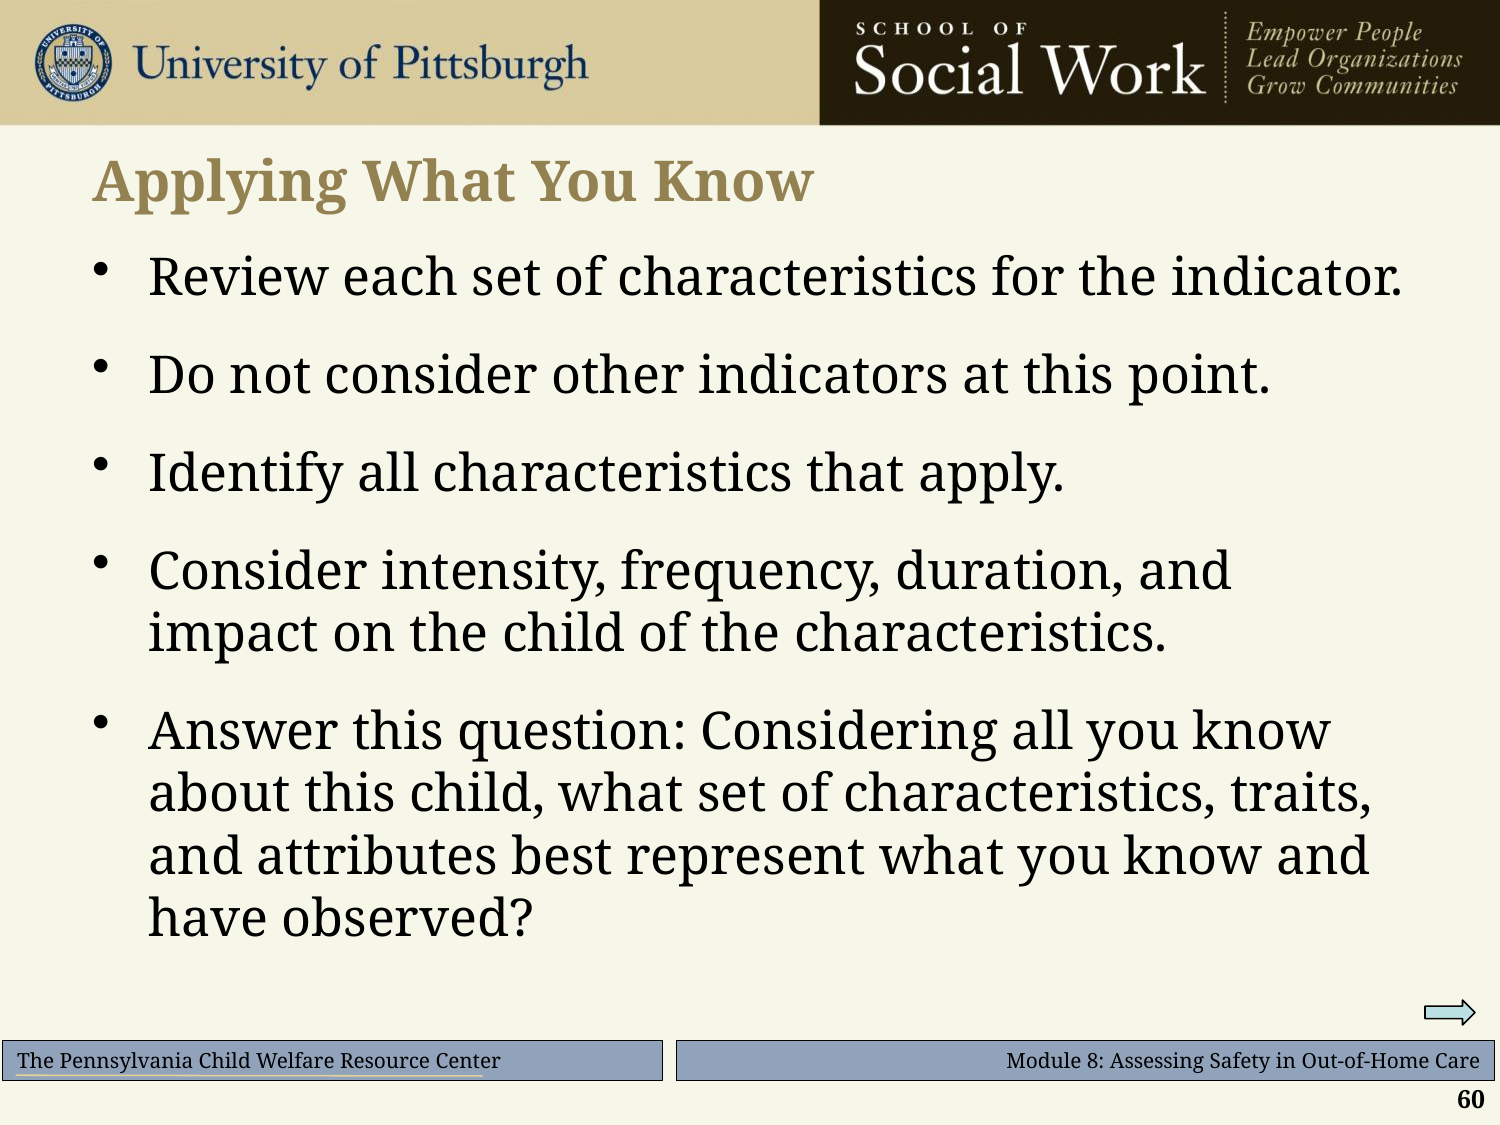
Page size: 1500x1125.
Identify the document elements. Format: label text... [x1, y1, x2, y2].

text_box [1425, 999, 1476, 1025]
list Review each set of characteristics for the indicator. Do not consider other indicators at this point. Identify all characteristics that apply. Consider intensity, frequency, duration, and impact on the child of the characteristics. Answer this question: Considering all you know about this child, what set of characteristics, traits, and attributes best represent what you know and have observed? [76, 235, 1431, 1037]
title Applying What You Know [76, 129, 1428, 228]
slide_number 60 [1332, 1085, 1500, 1117]
picture [0, 0, 1500, 1125]
